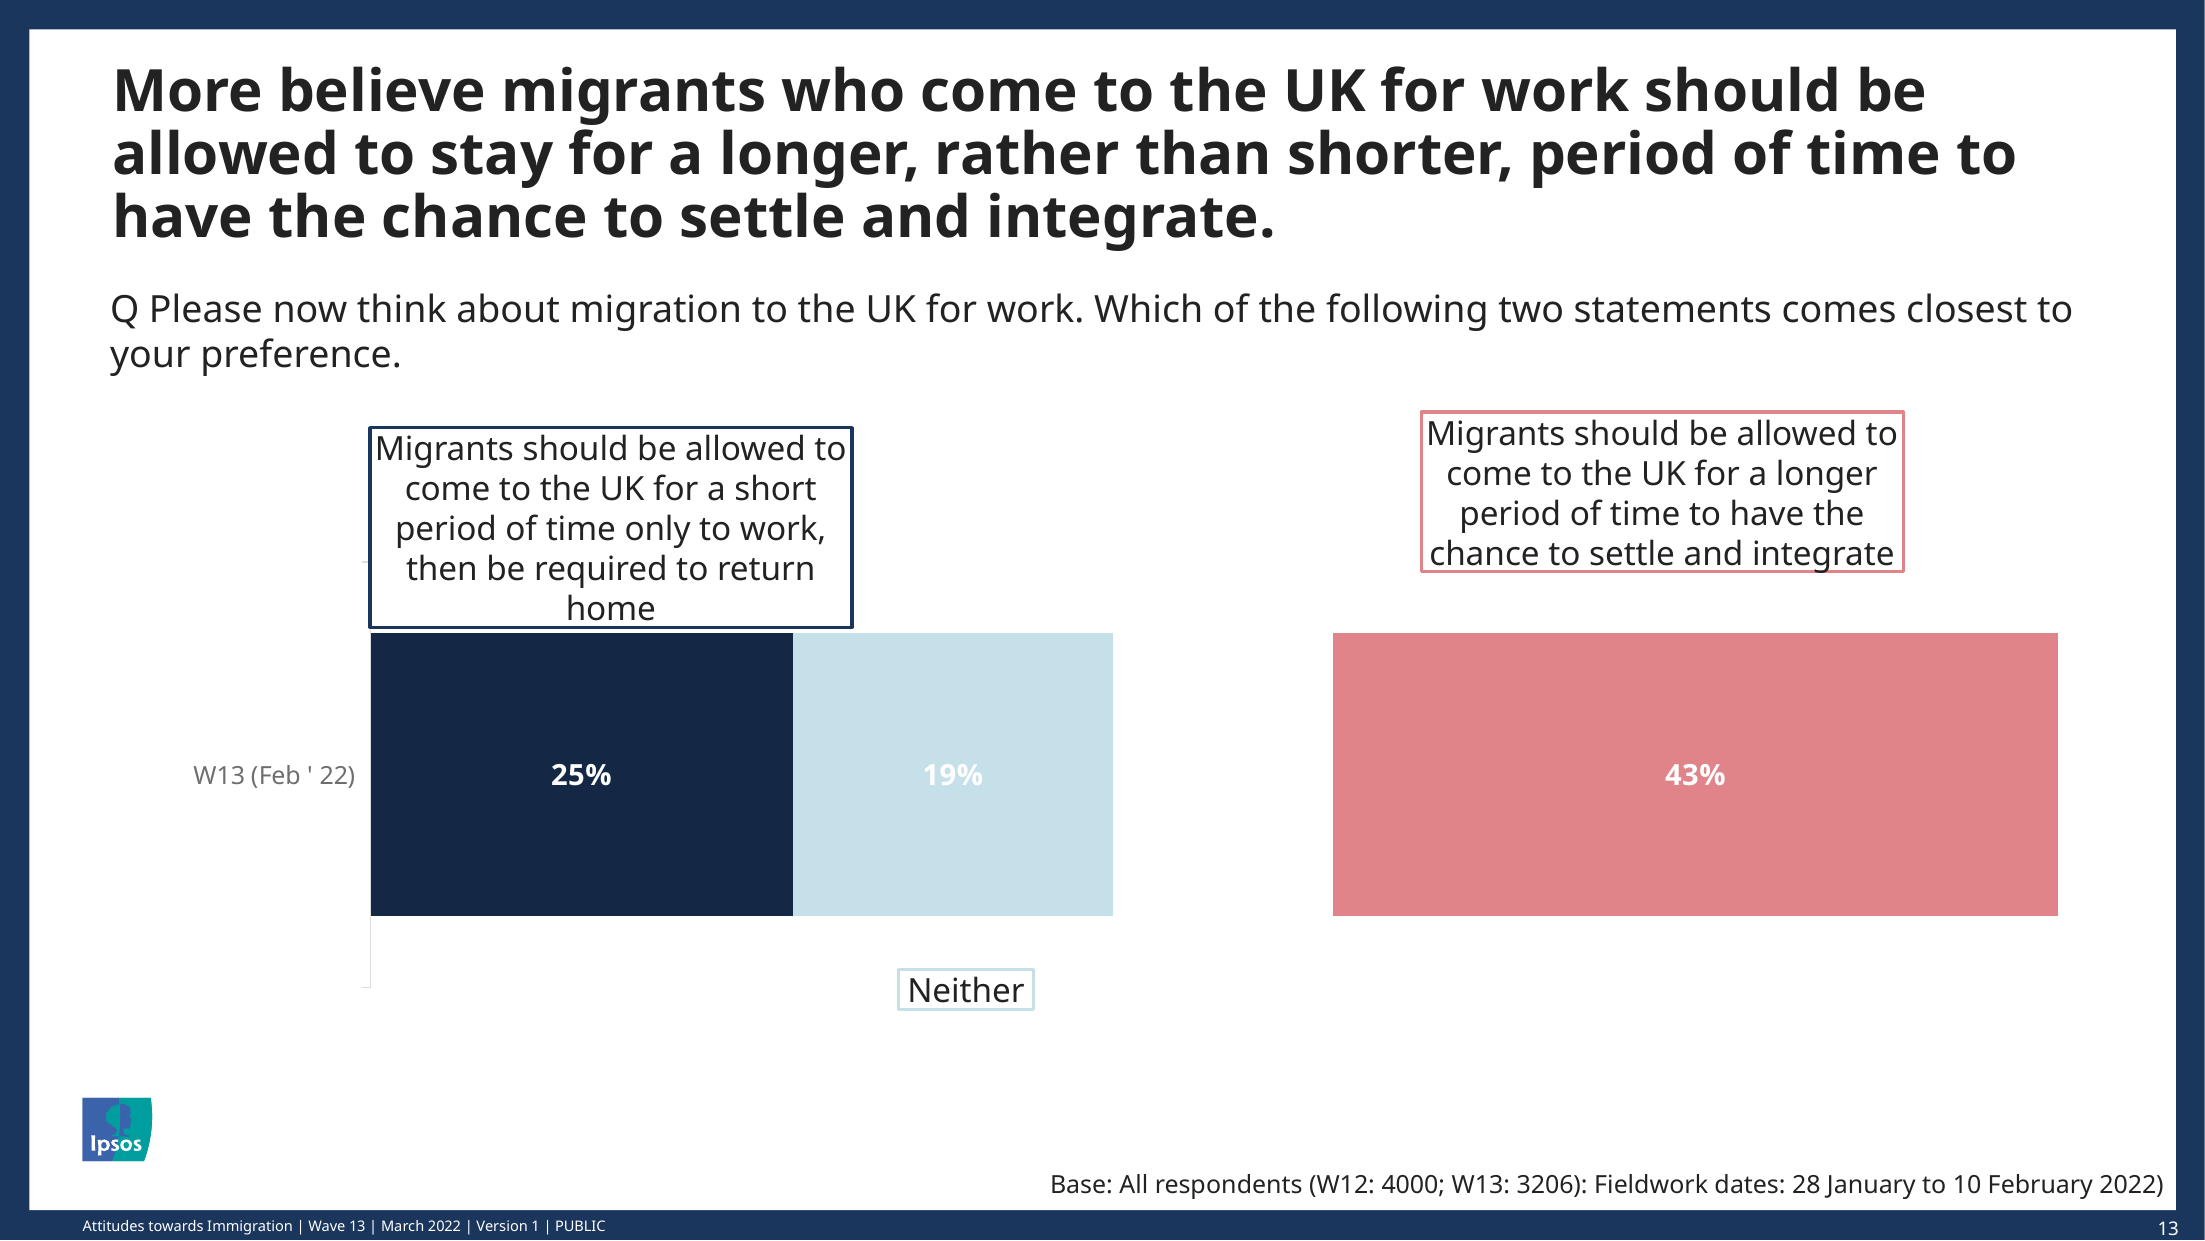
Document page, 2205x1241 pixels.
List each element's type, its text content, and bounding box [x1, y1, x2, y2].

text_box Migrants should be allowed to come to the UK for a short period of time only to work, then be required to return home [369, 427, 852, 489]
text_box Q Please now think about migration to the UK for work. Which of the following two statements comes closest to your preference. [110, 285, 2166, 376]
chart [27, 489, 2107, 1011]
text_box Base: All respondents (W12: 4000; W13: 3206): Fieldwork dates: 28 January to 10 February 2022) [1019, 1168, 2166, 1199]
text_box More believe migrants who come to the UK for work should be allowed to stay for a longer, rather than shorter, period of time to have the chance to settle and integrate. [112, 122, 2131, 251]
text_box Migrants should be allowed to come to the UK for a longer period of time to have the chance to settle and integrate [1421, 412, 1904, 489]
